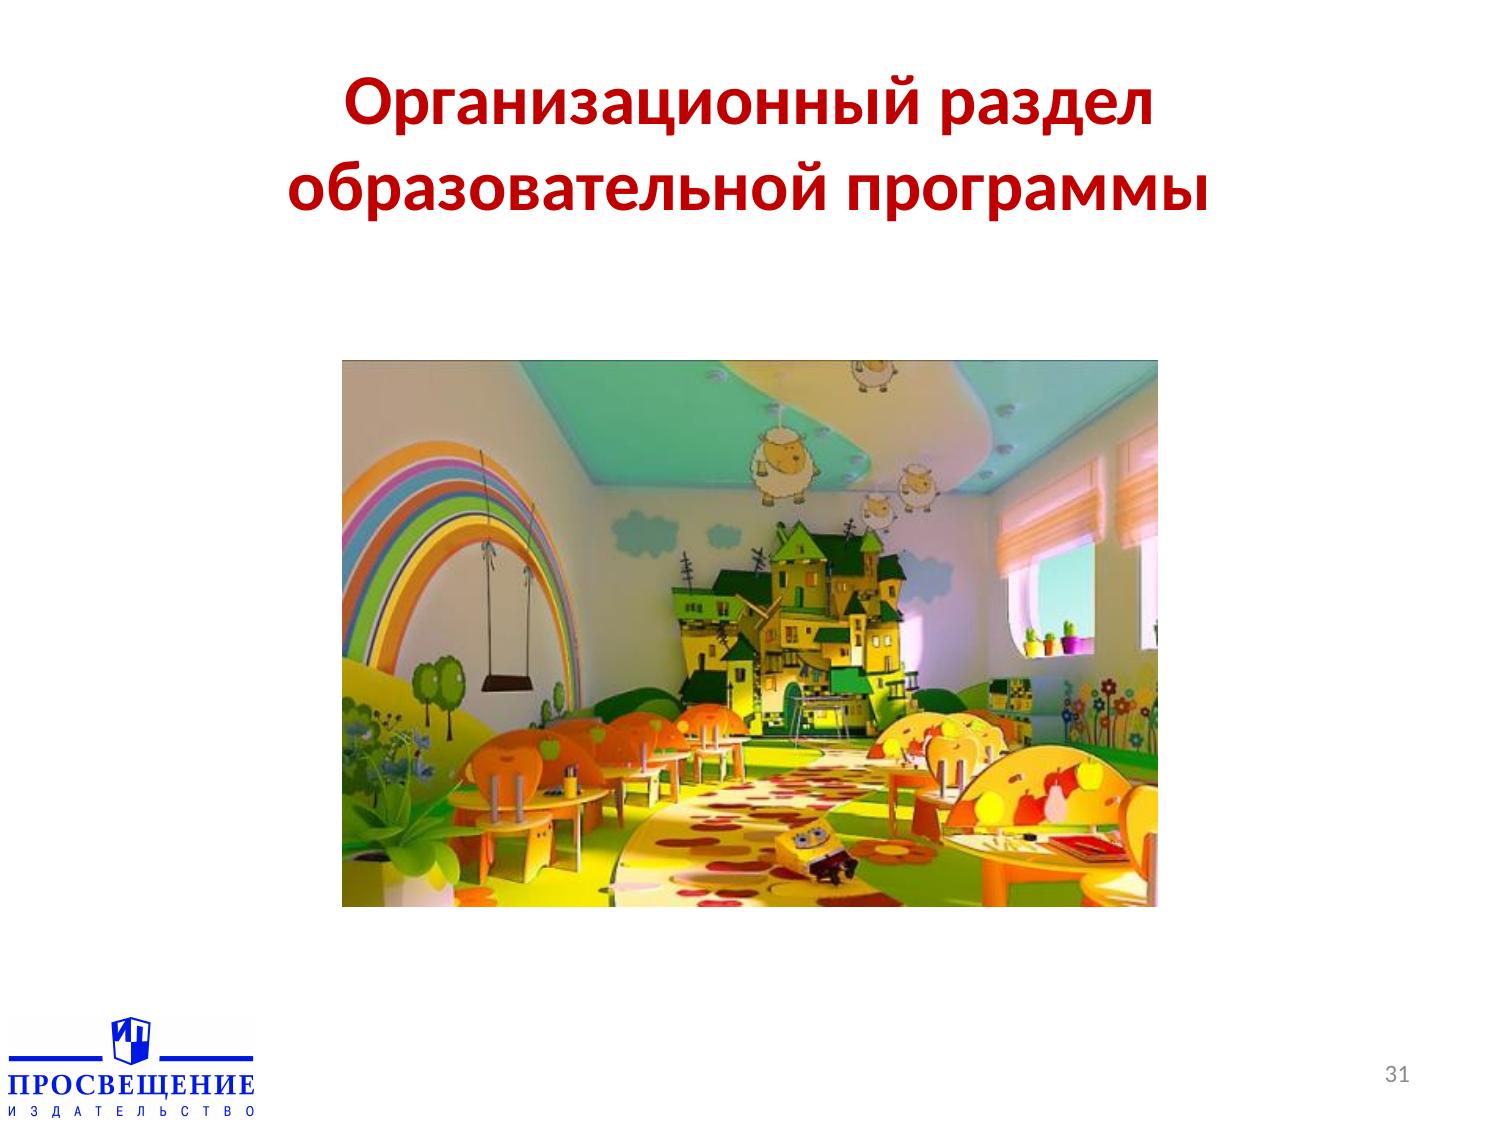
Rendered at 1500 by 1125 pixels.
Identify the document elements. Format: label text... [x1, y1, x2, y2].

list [341, 360, 1158, 907]
picture [8, 1017, 254, 1118]
slide_number 31 [1074, 1042, 1425, 1103]
title Организационный раздел образовательной программы [75, 45, 1425, 233]
